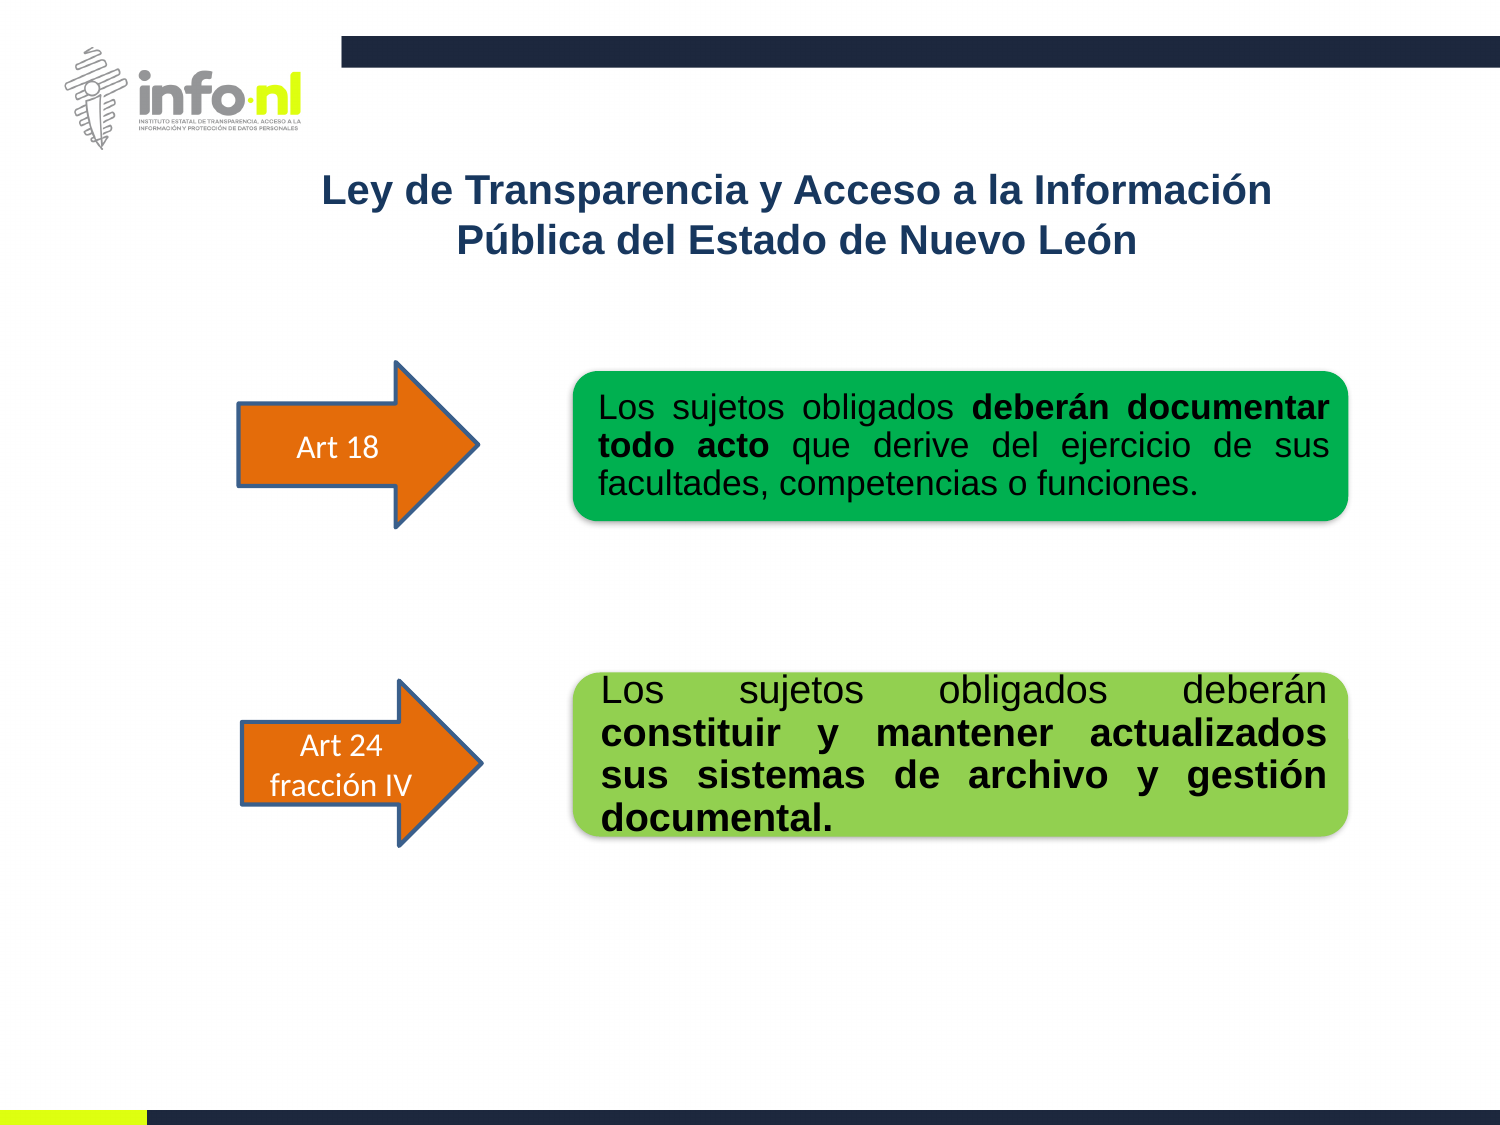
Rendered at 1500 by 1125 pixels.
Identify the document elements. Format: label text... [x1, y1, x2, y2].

text_box Art 18 [236, 360, 481, 530]
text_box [572, 361, 1349, 528]
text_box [572, 671, 1349, 838]
picture [0, 0, 1500, 1125]
text_box Ley de Transparencia y Acceso a la Información Pública del Estado de Nuevo León [289, 155, 1306, 271]
text_box Art 24 fracción IV [239, 678, 484, 848]
